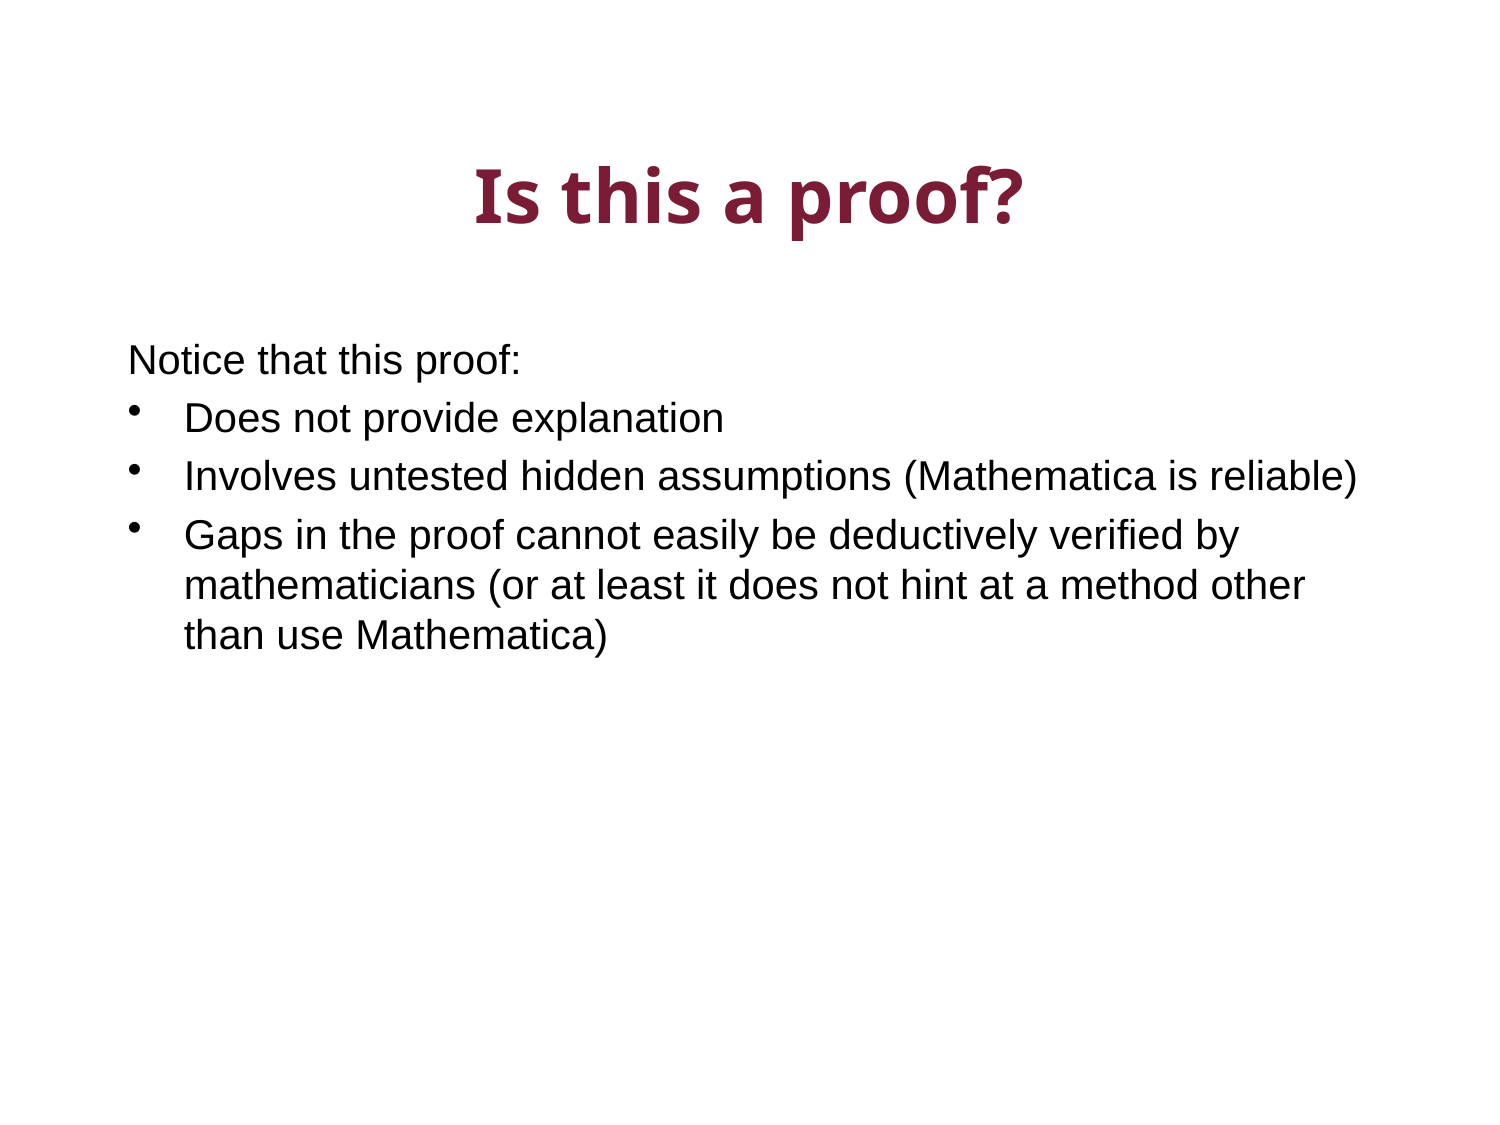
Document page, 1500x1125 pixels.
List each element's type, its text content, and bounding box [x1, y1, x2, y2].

title Is this a proof? [112, 99, 1388, 288]
list Notice that this proof: Does not provide explanation Involves untested hidden assumptions (Mathematica is reliable) Gaps in the proof cannot easily be deductively verified by mathematicians (or at least it does not hint at a method other than use Mathematica) [112, 324, 1388, 1000]
